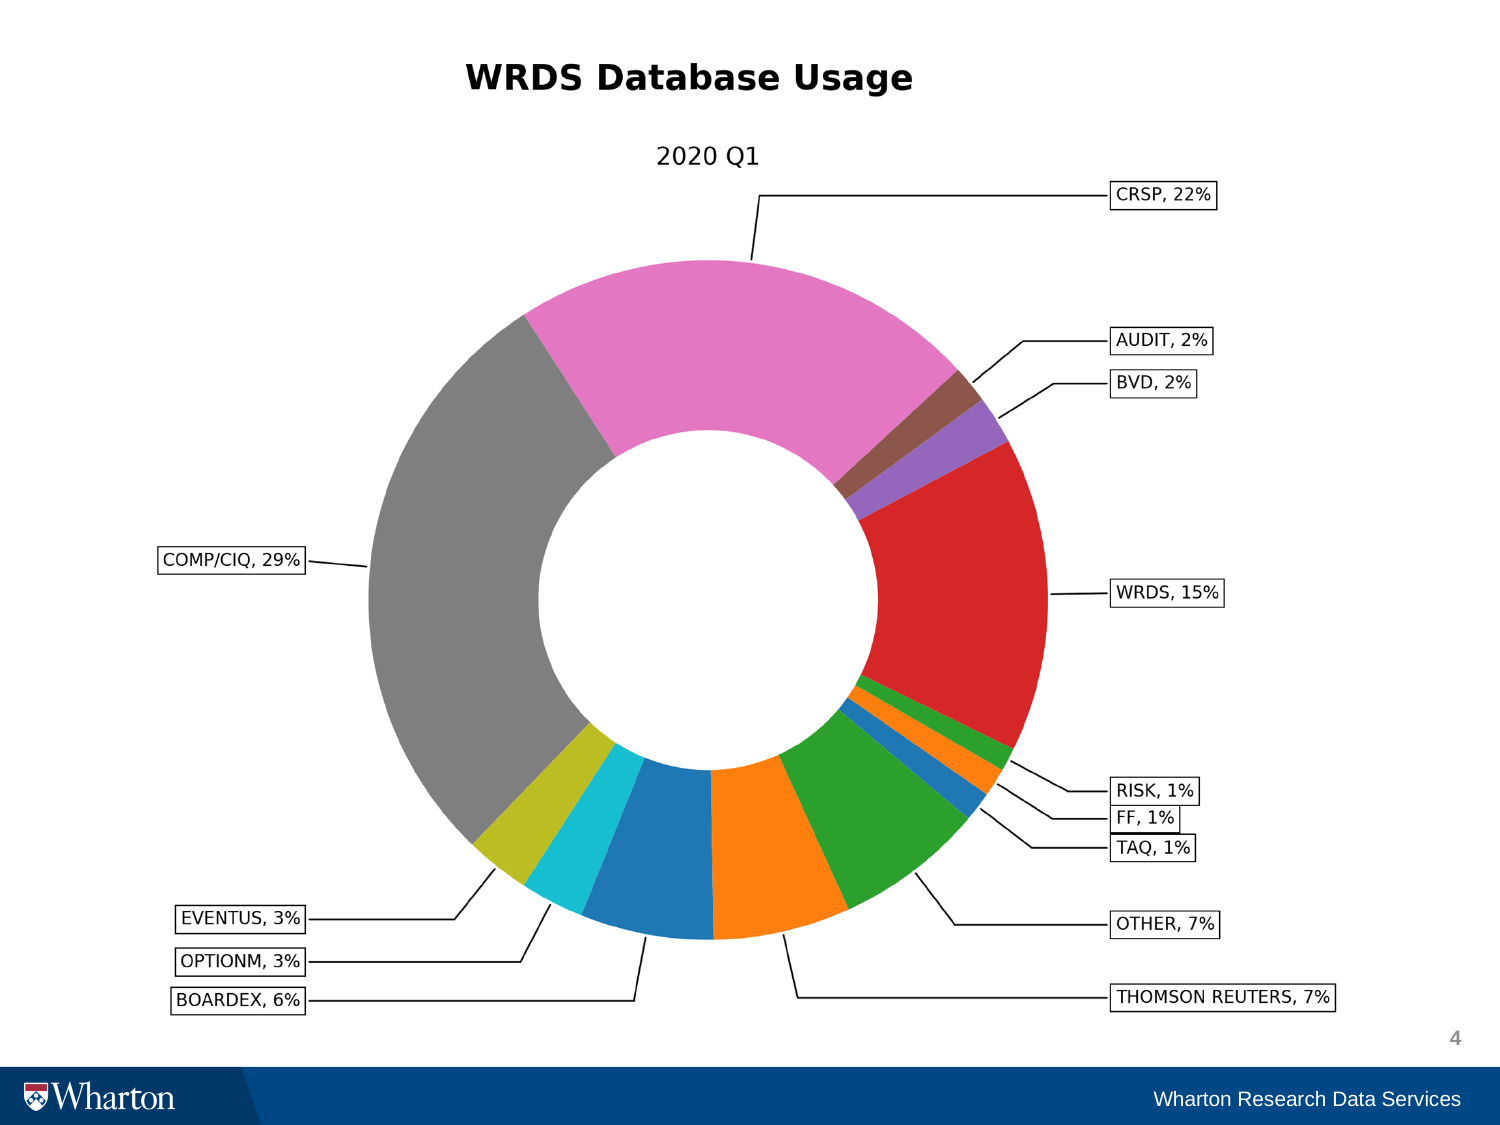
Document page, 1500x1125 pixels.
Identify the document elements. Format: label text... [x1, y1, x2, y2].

footer Wharton Research Data Services [970, 1068, 1477, 1125]
slide_number 4 [1139, 1006, 1477, 1067]
picture [24, 1081, 175, 1111]
picture [149, 50, 1342, 1037]
